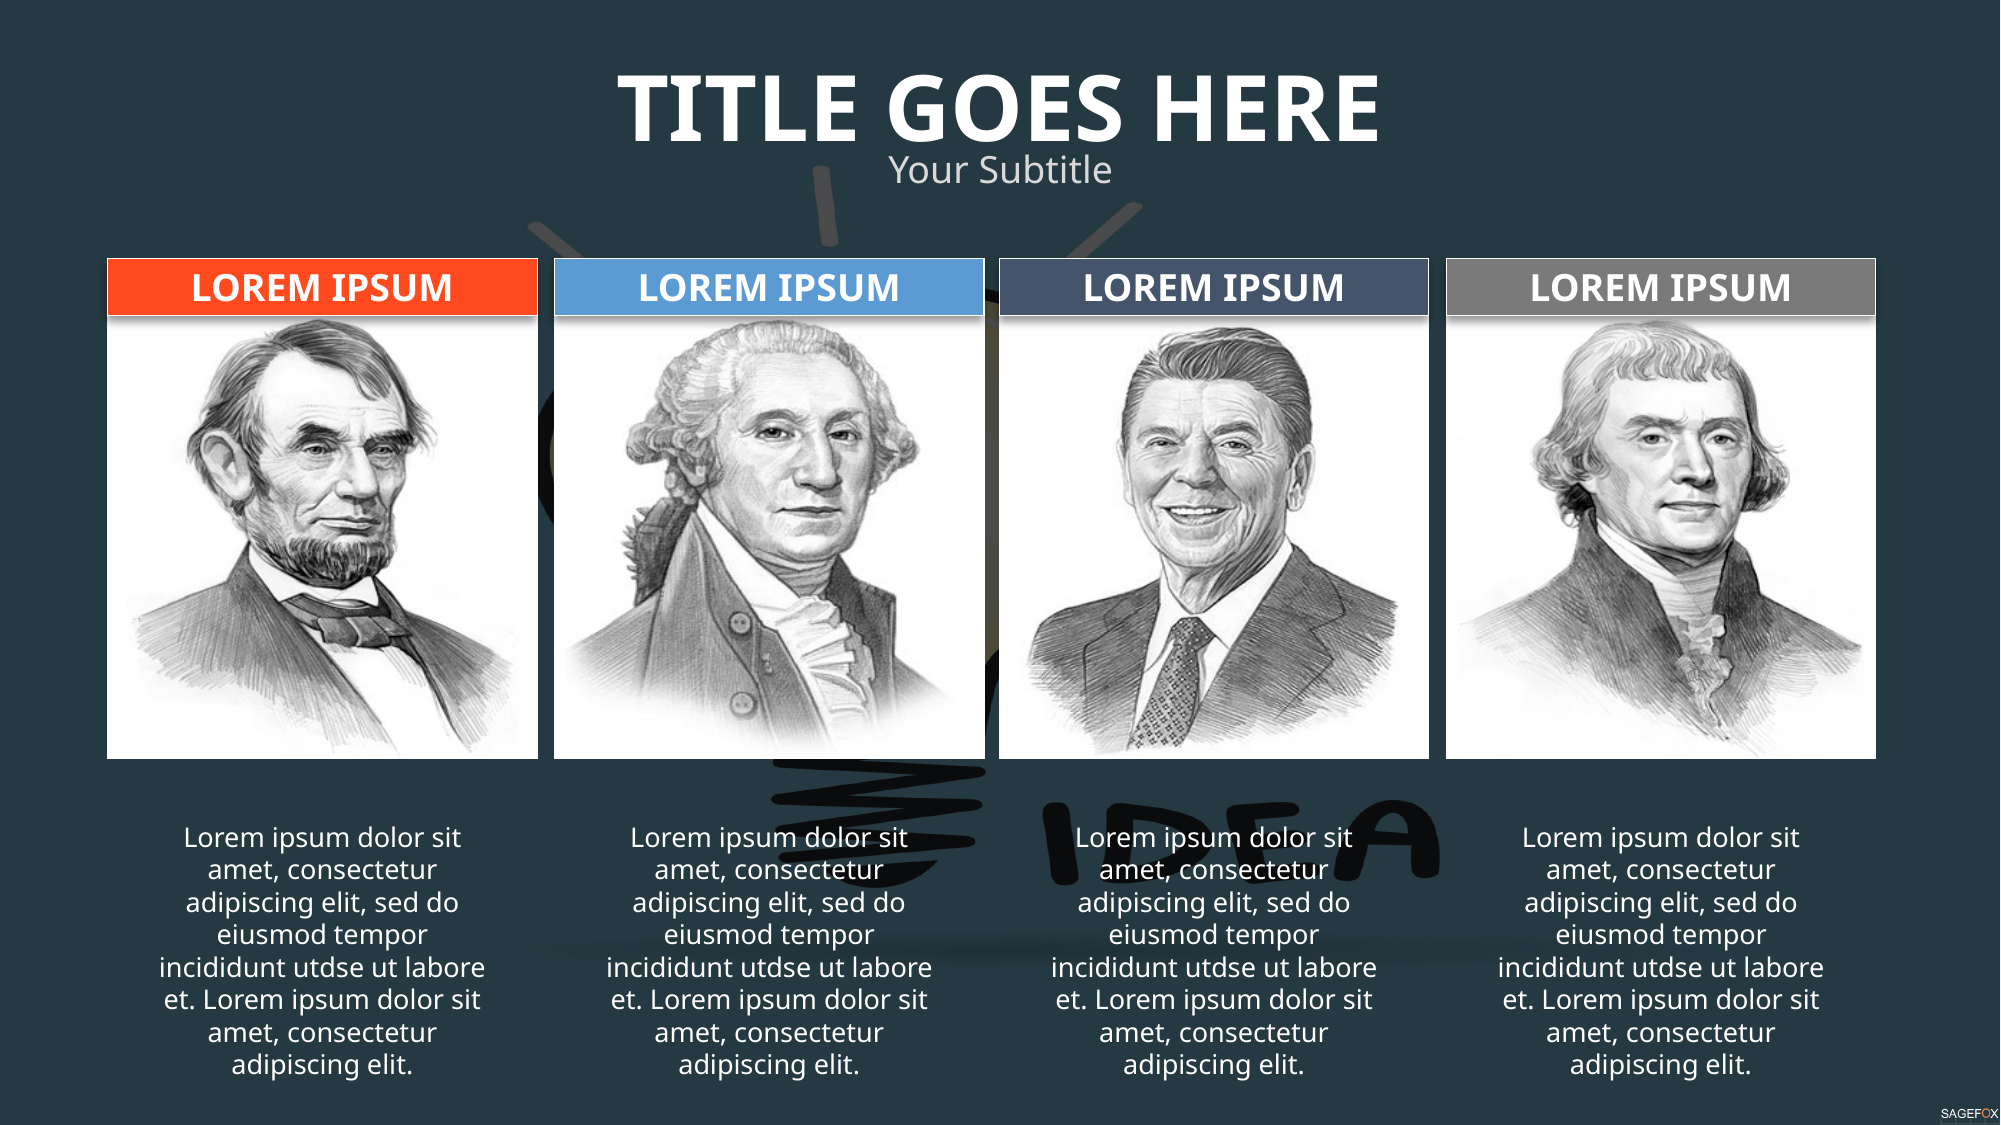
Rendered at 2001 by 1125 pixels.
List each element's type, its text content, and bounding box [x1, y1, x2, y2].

picture [1940, 0, 2001, 1125]
text_box [553, 325, 985, 759]
text_box LOREM IPSUM [1445, 257, 1877, 316]
text_box Lorem ipsum dolor sit amet, consectetur adipiscing elit, sed do eiusmod tempor incididunt utdse ut labore et. Lorem ipsum dolor sit amet, consectetur adipiscing elit. [1480, 815, 1841, 1086]
text_box Lorem ipsum dolor sit amet, consectetur adipiscing elit, sed do eiusmod tempor incididunt utdse ut labore et. Lorem ipsum dolor sit amet, consectetur adipiscing elit. [589, 815, 950, 1086]
text_box LOREM IPSUM [553, 257, 985, 316]
text_box [1445, 325, 1877, 759]
text_box [998, 325, 1430, 759]
text_box LOREM IPSUM [106, 257, 538, 316]
text_box Lorem ipsum dolor sit amet, consectetur adipiscing elit, sed do eiusmod tempor incididunt utdse ut labore et. Lorem ipsum dolor sit amet, consectetur adipiscing elit. [1033, 815, 1394, 1086]
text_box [548, 42, 1452, 199]
text_box LOREM IPSUM [998, 257, 1430, 316]
text_box [106, 325, 538, 759]
text_box Lorem ipsum dolor sit amet, consectetur adipiscing elit, sed do eiusmod tempor incididunt utdse ut labore et. Lorem ipsum dolor sit amet, consectetur adipiscing elit. [142, 815, 503, 1086]
